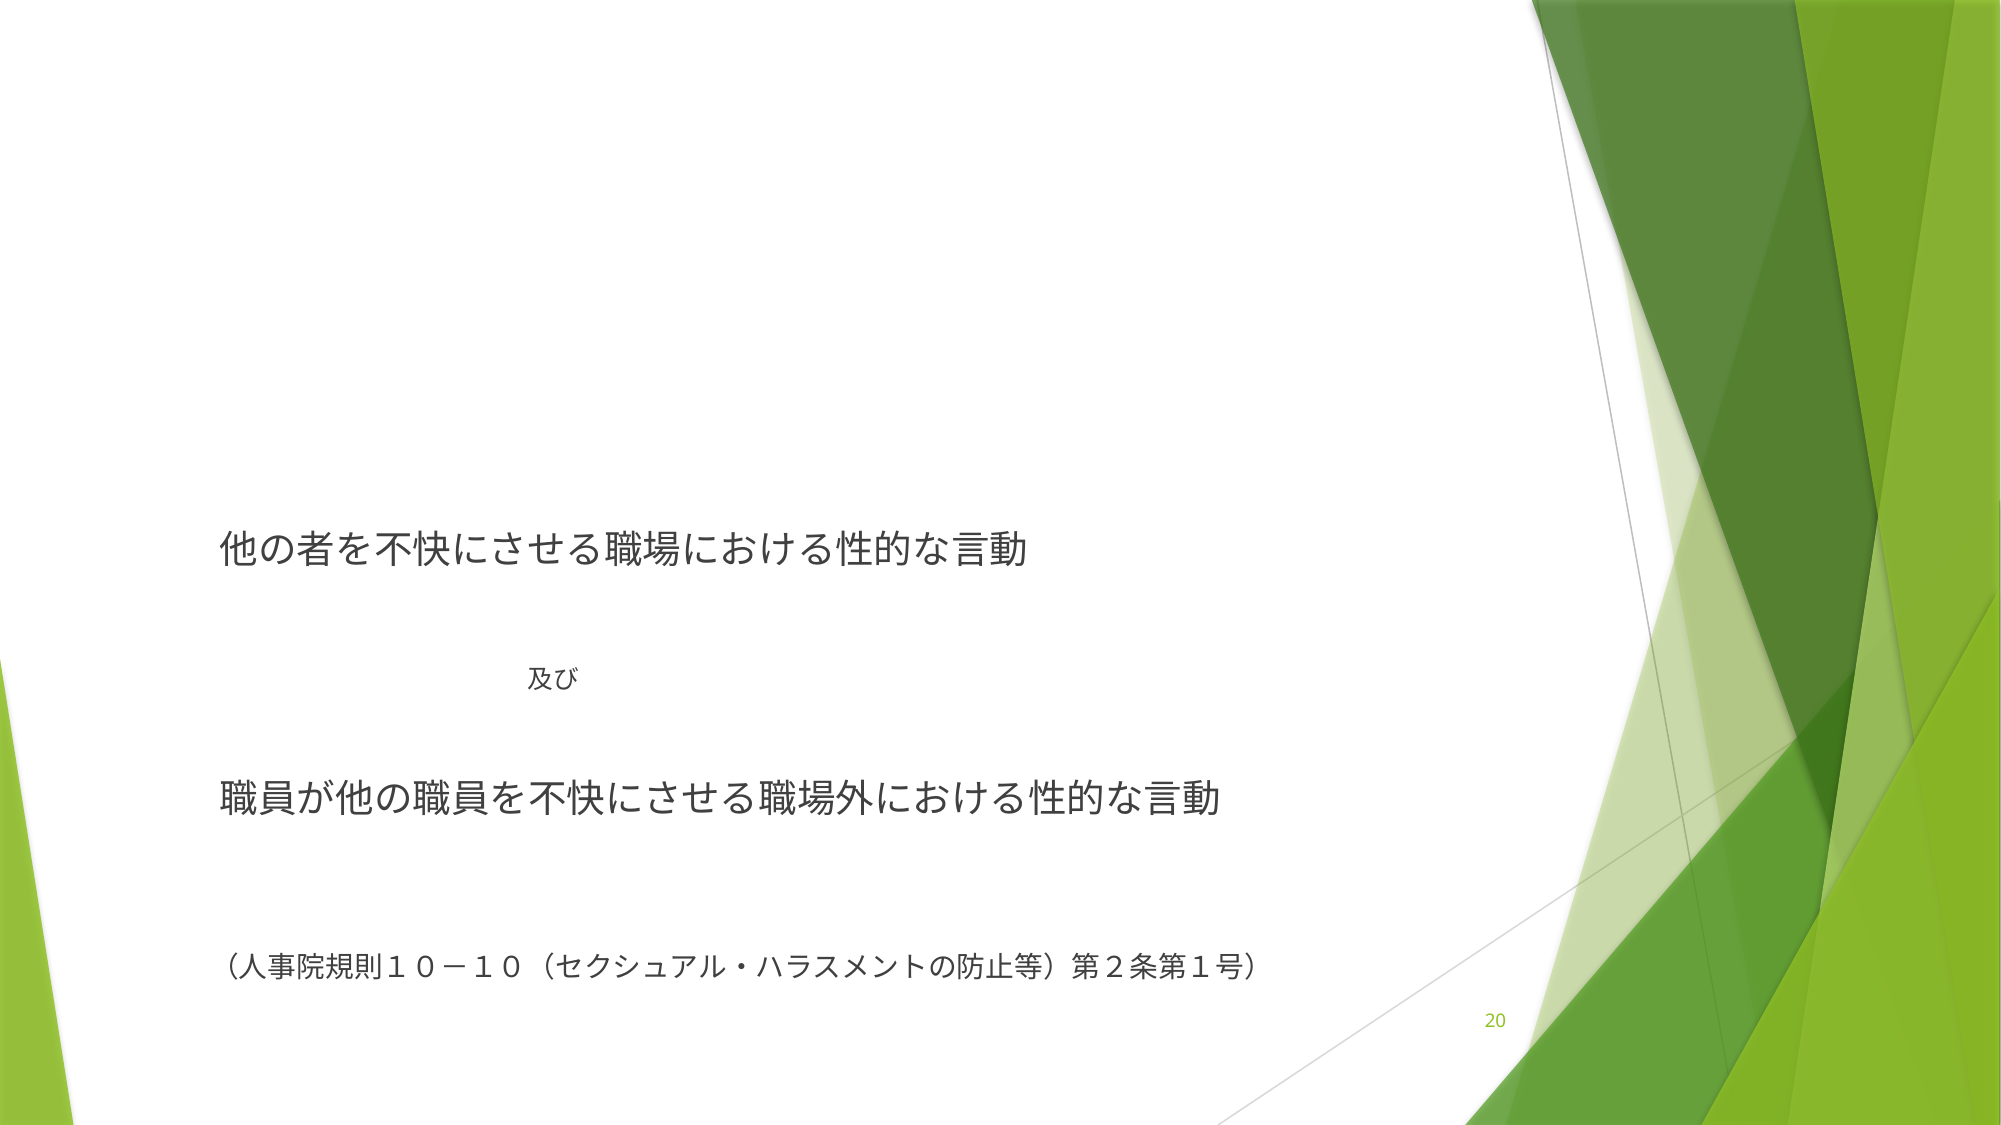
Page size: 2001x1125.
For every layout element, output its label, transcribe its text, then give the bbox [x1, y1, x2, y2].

list 他の者を不快にさせる職場における性的な言動 及び 職員が他の職員を不快にさせる職場外における性的な言動 （人事院規則１０－１０（セクシュアル・ハラスメントの防止等）第２条第１号） [115, 354, 1594, 992]
slide_number 20 [1409, 992, 1522, 1051]
